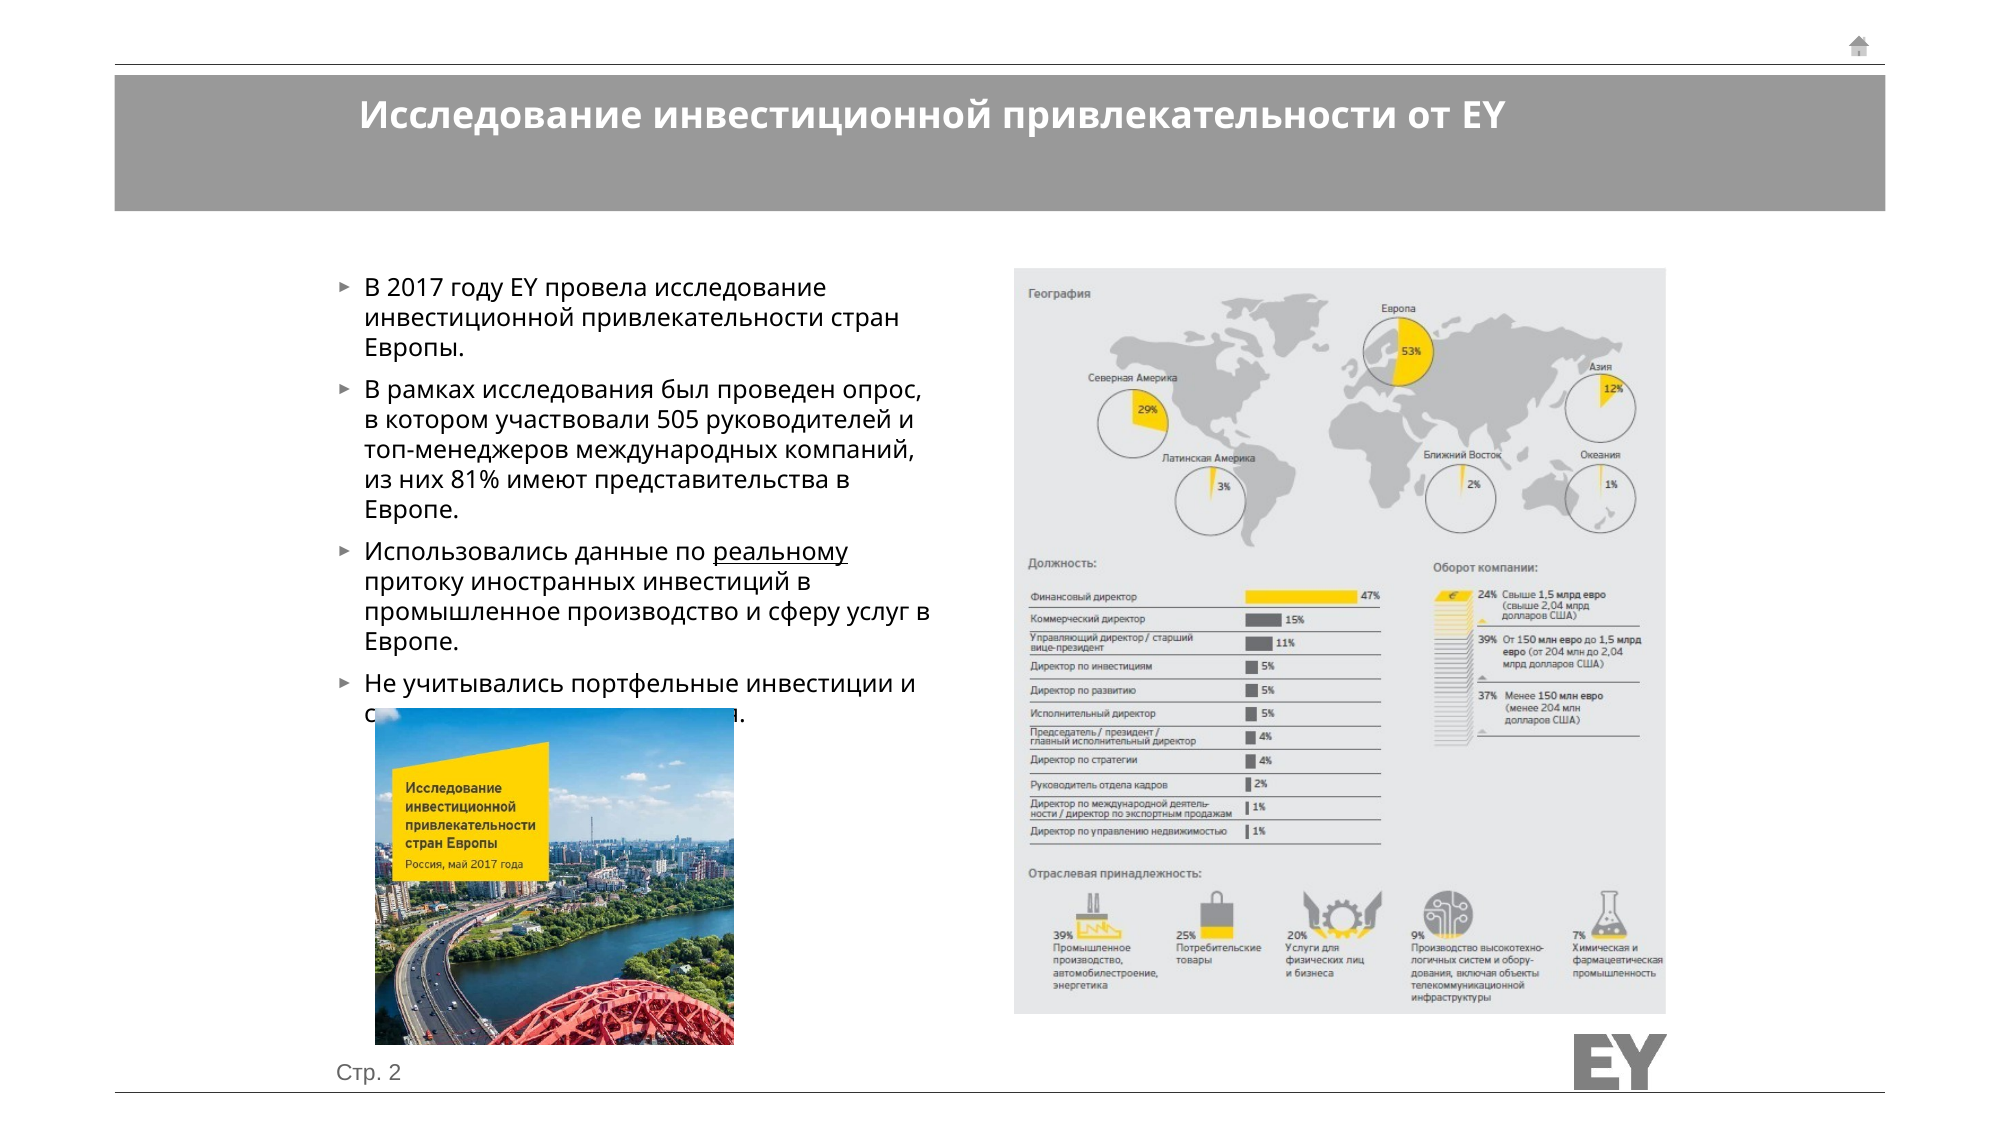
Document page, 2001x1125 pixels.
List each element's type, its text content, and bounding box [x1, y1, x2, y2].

text_box В 2017 году EY провела исследование инвестиционной привлекательности стран Европы. В рамках исследования был проведен опрос, в котором участвовали 505 руководителей и топ-менеджеров международных компаний, из них 81% имеют представительства в Европе. Использовались данные по реальному притоку иностранных инвестиций в промышленное производство и сферу услуг в Европе. Не учитывались портфельные инвестиции и сделки слияния и поглощения. [335, 271, 933, 728]
picture [1013, 267, 1668, 1014]
picture [375, 708, 735, 1045]
picture [1574, 1034, 1668, 1091]
text_box Стр. 2 [335, 1057, 445, 1090]
list Исследование инвестиционной привлекательности от EY [335, 91, 1619, 171]
